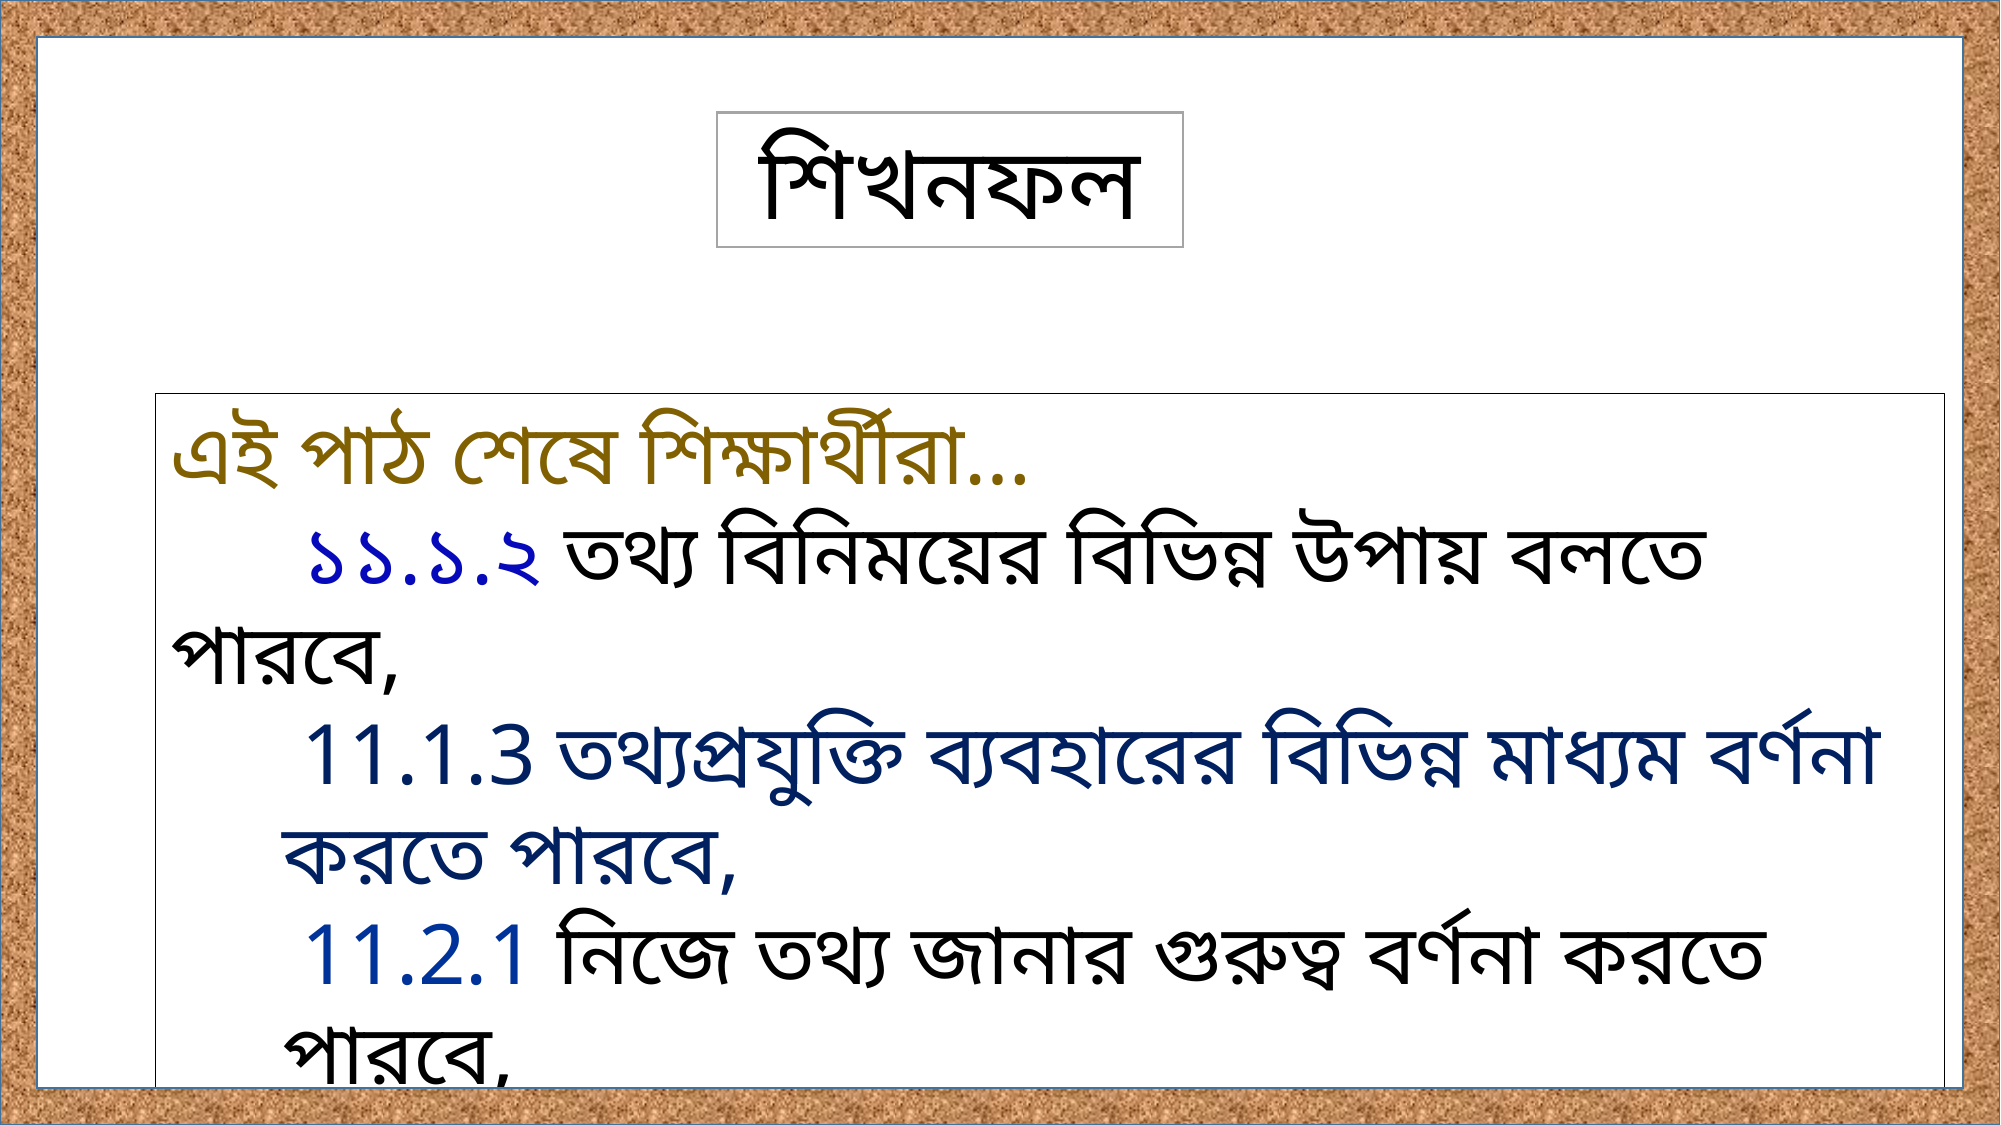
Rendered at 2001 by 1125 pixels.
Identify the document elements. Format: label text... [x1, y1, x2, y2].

text_box এই পাঠ শেষে শিক্ষার্থীরা… ১১.১.২ তথ্য বিনিময়ের বিভিন্ন উপায় বলতে পারবে, 11.1.3 তথ্যপ্রযুক্তি ব্যবহারের বিভিন্ন মাধ্যম বর্ণনা করতে পারবে, 11.2.1 নিজে তথ্য জানার গুরুত্ব বর্ণনা করতে পারবে, 11.2.2 অন্যকে তথ্য জানানোর গুরুত্ব বর্ণনা করতে পারবে। [155, 393, 1945, 1087]
text_box [0, 0, 2000, 1125]
text_box শিখনফল [716, 111, 1184, 248]
